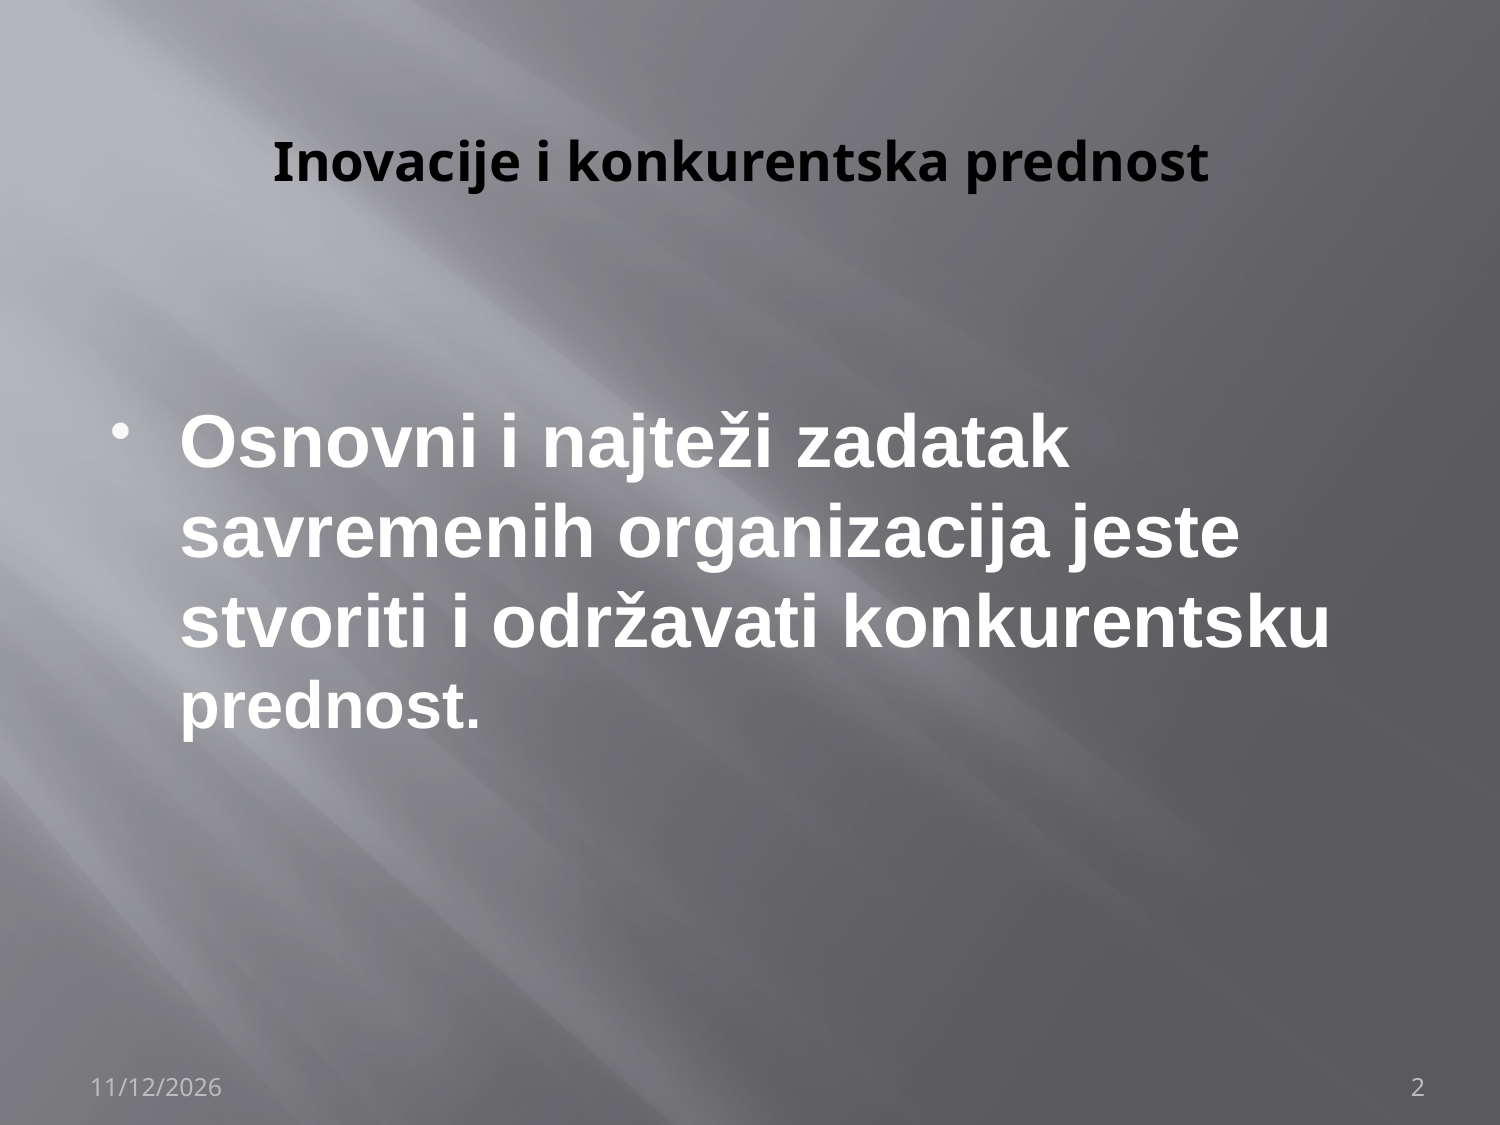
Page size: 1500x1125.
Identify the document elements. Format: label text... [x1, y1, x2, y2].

list Osnovni i najteži zadatak savremenih organizacija jeste stvoriti i održavati konkurentsku prednost. [75, 299, 1425, 1005]
title Inovacije i konkurentska prednost [75, 53, 1425, 200]
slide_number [75, 1052, 425, 1113]
slide_number 2 [1299, 1052, 1425, 1113]
